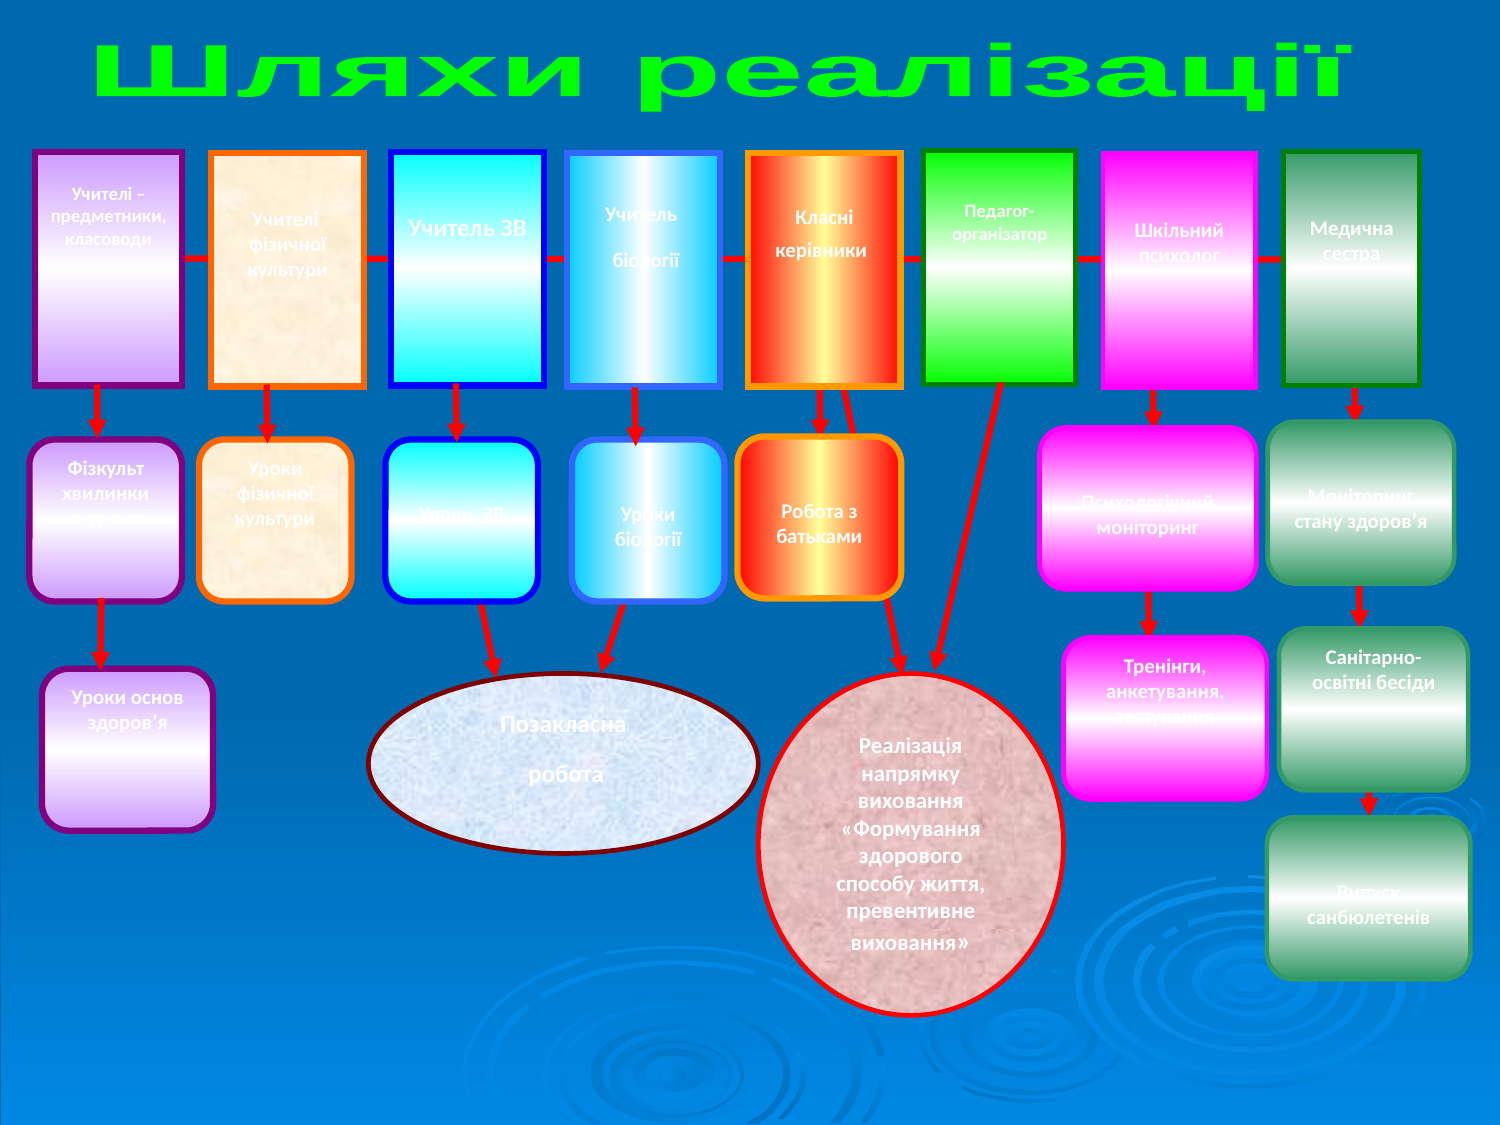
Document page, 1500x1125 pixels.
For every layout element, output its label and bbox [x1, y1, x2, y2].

text_box [29, 42, 1471, 1016]
